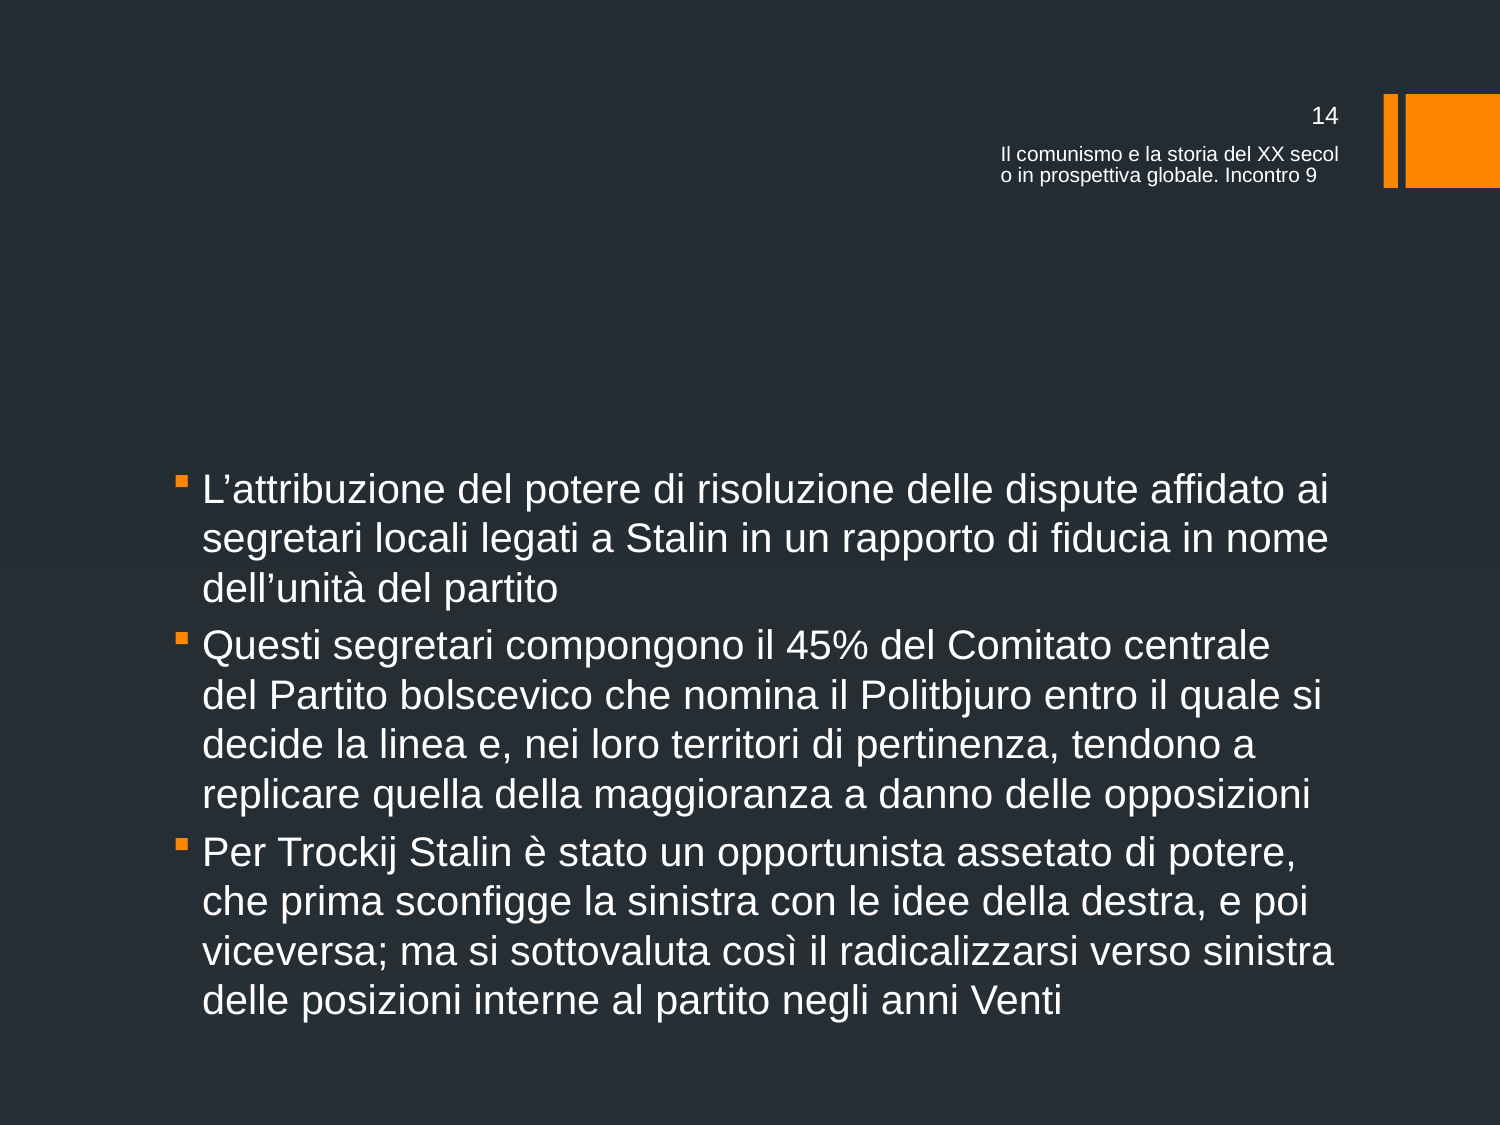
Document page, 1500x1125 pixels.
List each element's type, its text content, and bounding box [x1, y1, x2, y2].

list L’attribuzione del potere di risoluzione delle dispute affidato ai segretari locali legati a Stalin in un rapporto di fiducia in nome dell’unità del partito Questi segretari compongono il 45% del Comitato centrale del Partito bolscevico che nomina il Politbjuro entro il quale si decide la linea e, nei loro territori di pertinenza, tendono a replicare quella della maggioranza a danno delle opposizioni Per Trockij Stalin è stato un opportunista assetato di potere, che prima sconfigge la sinistra con le idee della destra, e poi viceversa; ma si sottovaluta così il radicalizzarsi verso sinistra delle posizioni interne al partito negli anni Venti [150, 454, 1350, 1035]
slide_number 14 [1199, 90, 1355, 140]
footer Il comunismo e la storia del XX secolo in prospettiva globale. Incontro 9 [985, 140, 1355, 190]
